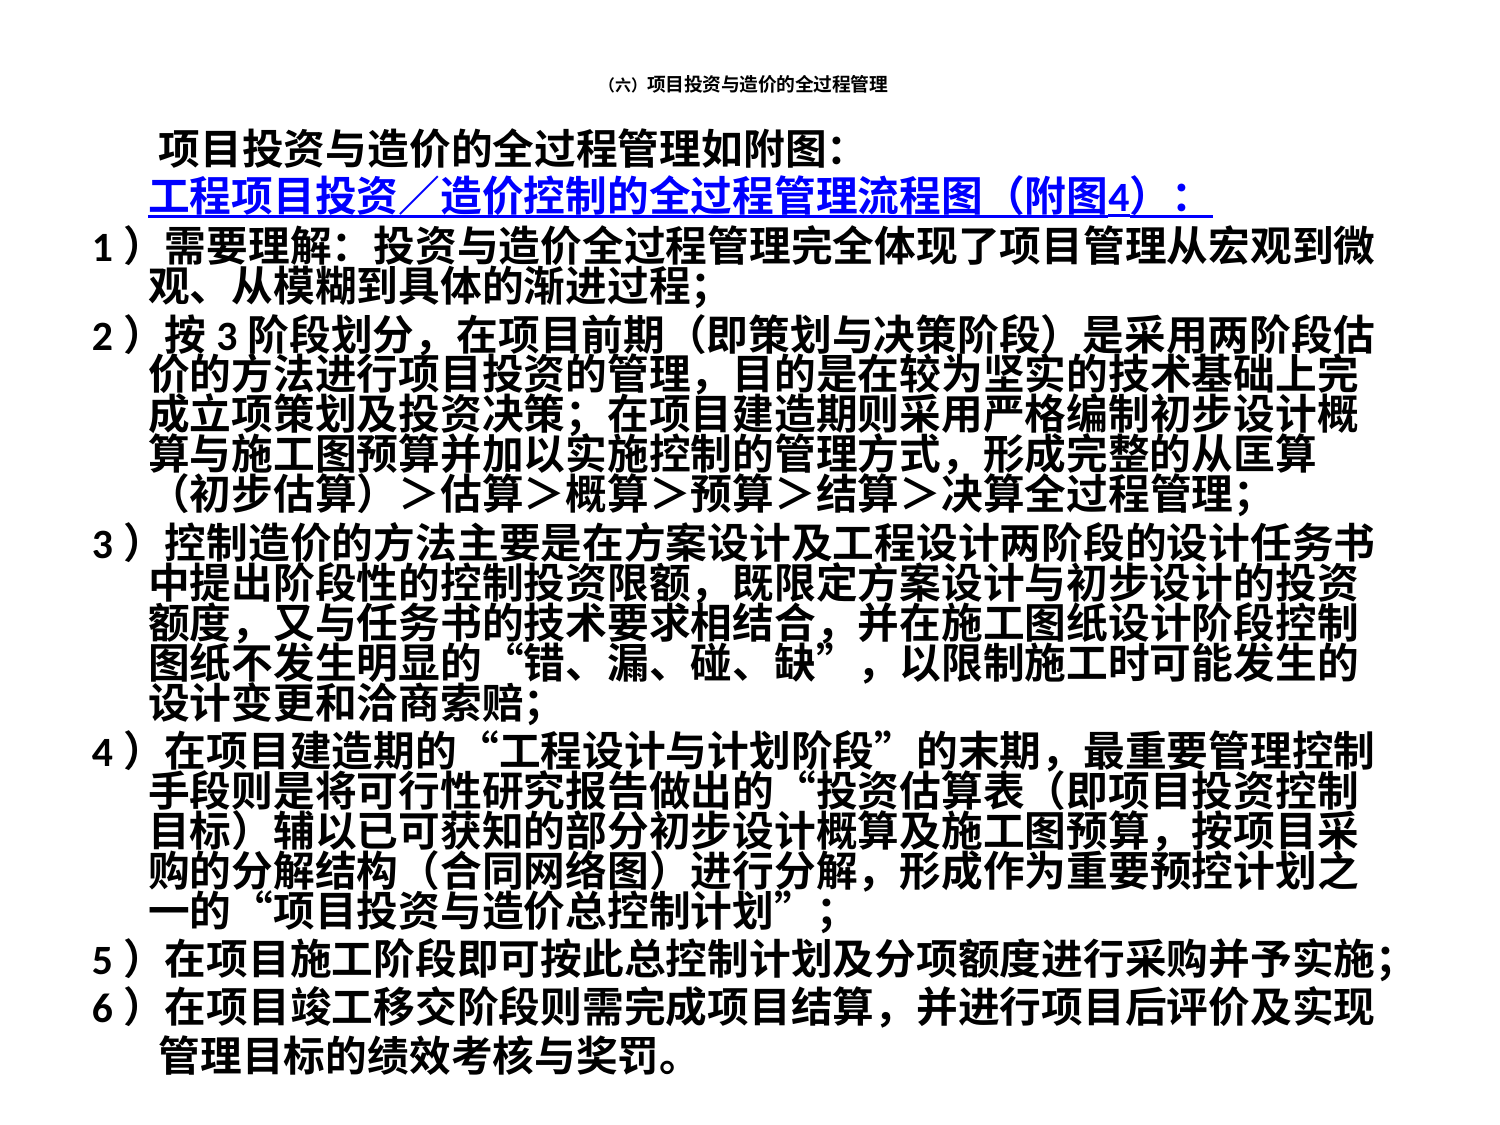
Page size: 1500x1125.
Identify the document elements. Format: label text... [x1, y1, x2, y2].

title （六）项目投资与造价的全过程管理 [75, 45, 1412, 126]
list 项目投资与造价的全过程管理如附图：工程项目投资／造价控制的全过程管理流程图（附图4）： 1）需要理解：投资与造价全过程管理完全体现了项目管理从宏观到微观、从模糊到具体的渐进过程； 2）按3阶段划分，在项目前期（即策划与决策阶段）是采用两阶段估价的方法进行项目投资的管理，目的是在较为坚实的技术基础上完成立项策划及投资决策；在项目建造期则采用严格编制初步设计概算与施工图预算并加以实施控制的管理方式，形成完整的从匡算（初步估算）＞估算＞概算＞预算＞结算＞决算全过程管理； 3）控制造价的方法主要是在方案设计及工程设计两阶段的设计任务书中提出阶段性的控制投资限额，既限定方案设计与初步设计的投资额度，又与任务书的技术要求相结合，并在施工图纸设计阶段控制图纸不发生明显的“错、漏、碰、缺”，以限制施工时可能发生的设计变更和洽商索赔； 4）在项目建造期的“工程设计与计划阶段”的末期，最重要管理控制手段则是将可行性研究报告做出的“投资估算表（即项目投资控制目标）辅以已可获知的部分初步设计概算及施工图预算，按项目采购的分解结构（合同网络图）进行分解，形成作为重要预控计划之一的“项目投资与造价总控制计划”； 5）在项目施工阶段即可按此总控制计划及分项额度进行采购并予实施； 6）在项目竣工移交阶段则需完成项目结算，并进行项目后评价及实现 管理目标的绩效考核与奖罚。 [76, 125, 1400, 1094]
